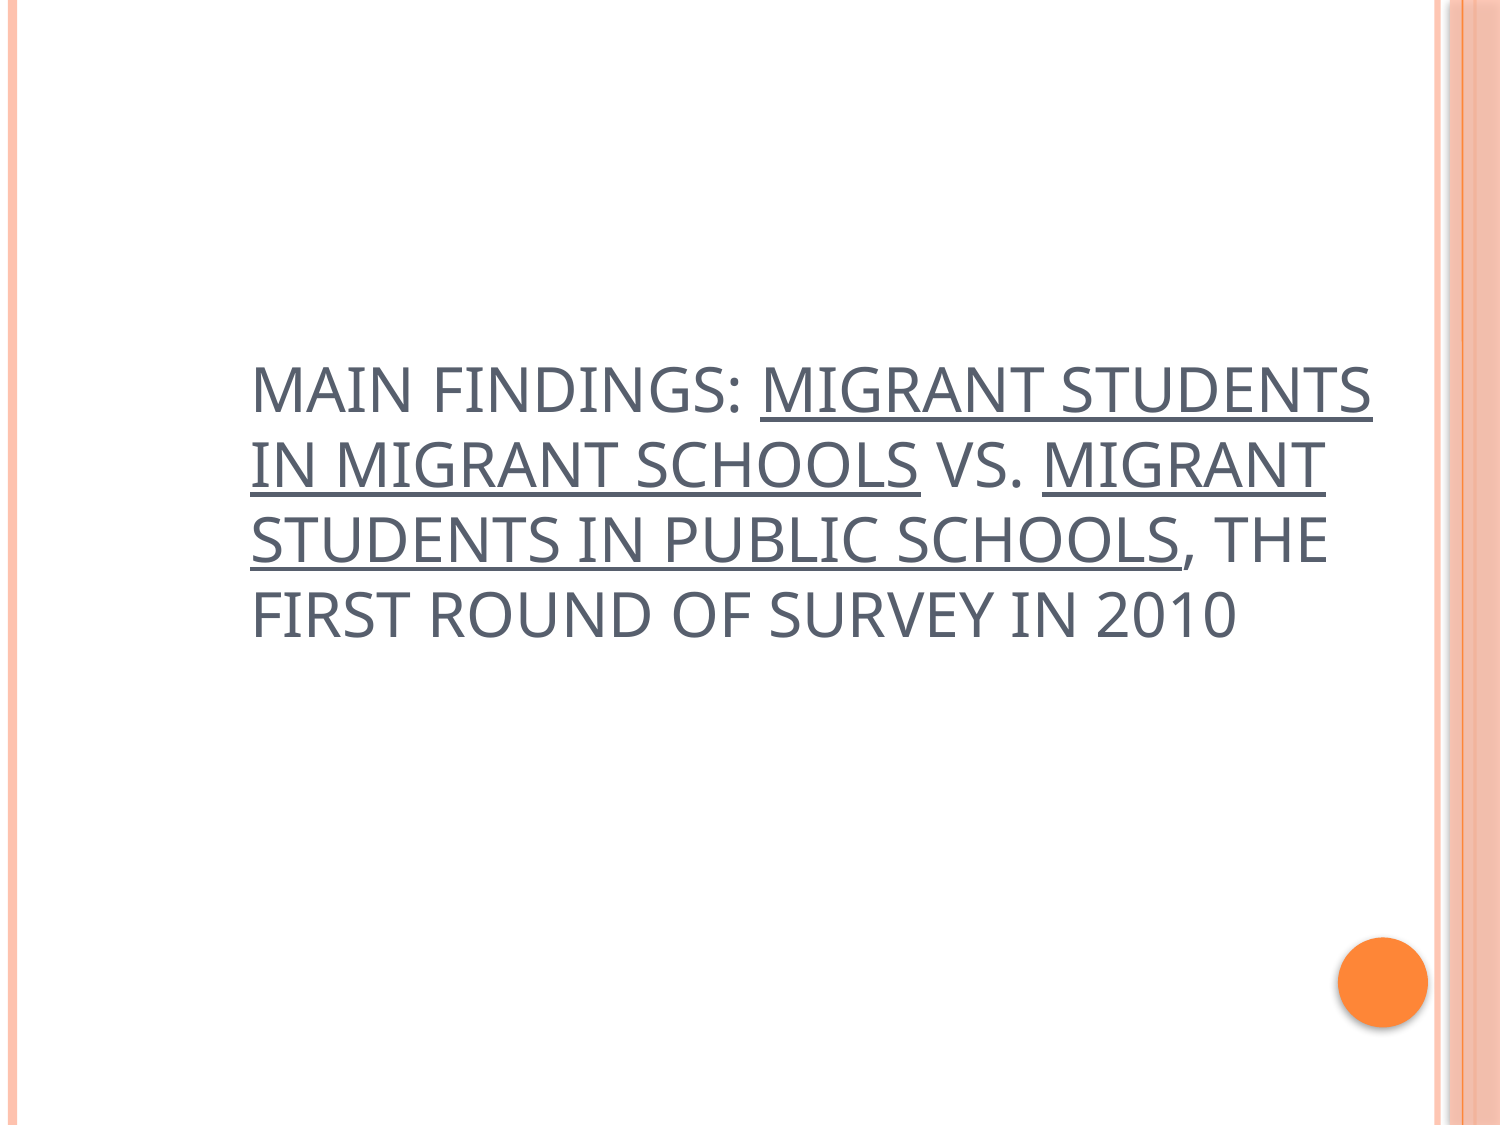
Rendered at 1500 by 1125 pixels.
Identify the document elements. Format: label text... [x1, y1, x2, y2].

title Main findings: migrant students in migrant schools vs. migrant students in public schools, the first round of survey in 2010 [235, 45, 1466, 657]
